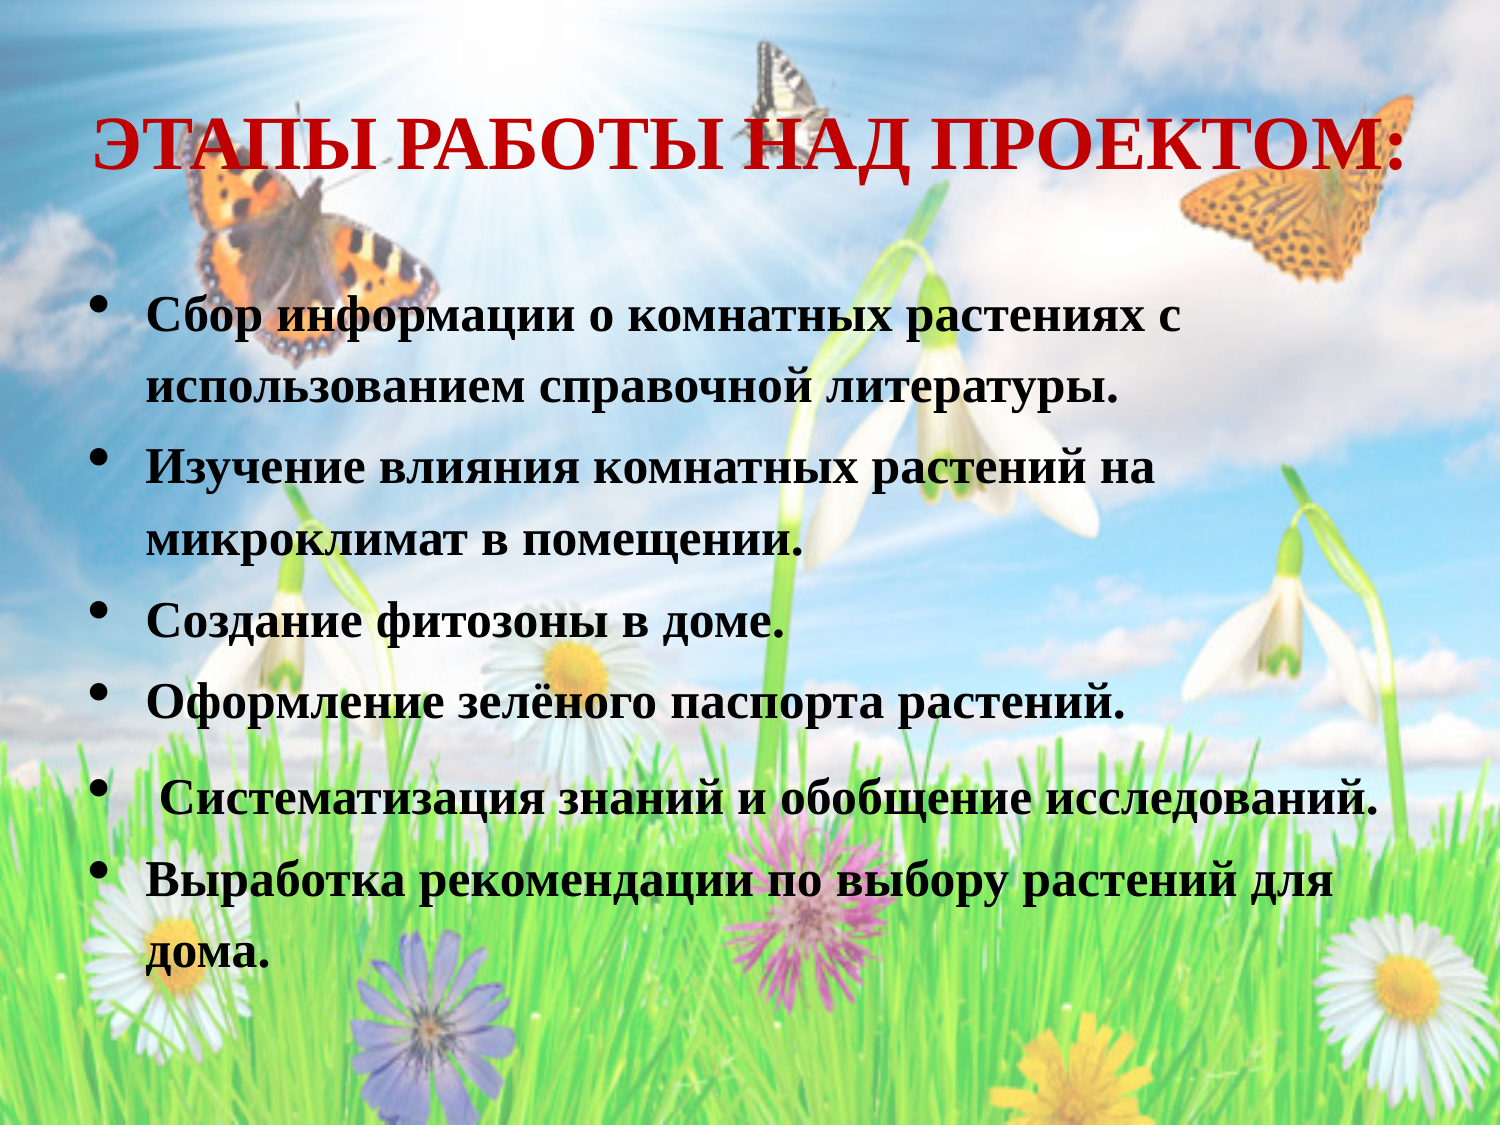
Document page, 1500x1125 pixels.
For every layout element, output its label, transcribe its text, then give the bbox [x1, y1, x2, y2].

list Сбор информации о комнатных растениях с использованием справочной литературы. Изучение влияния комнатных растений на микроклимат в помещении. Создание фитозоны в доме. Оформление зелёного паспорта растений. Систематизация знаний и обобщение исследований. Выработка рекомендации по выбору растений для дома. [75, 262, 1425, 1005]
title ЭТАПЫ РАБОТЫ НАД ПРОЕКТОМ: [75, 45, 1425, 233]
